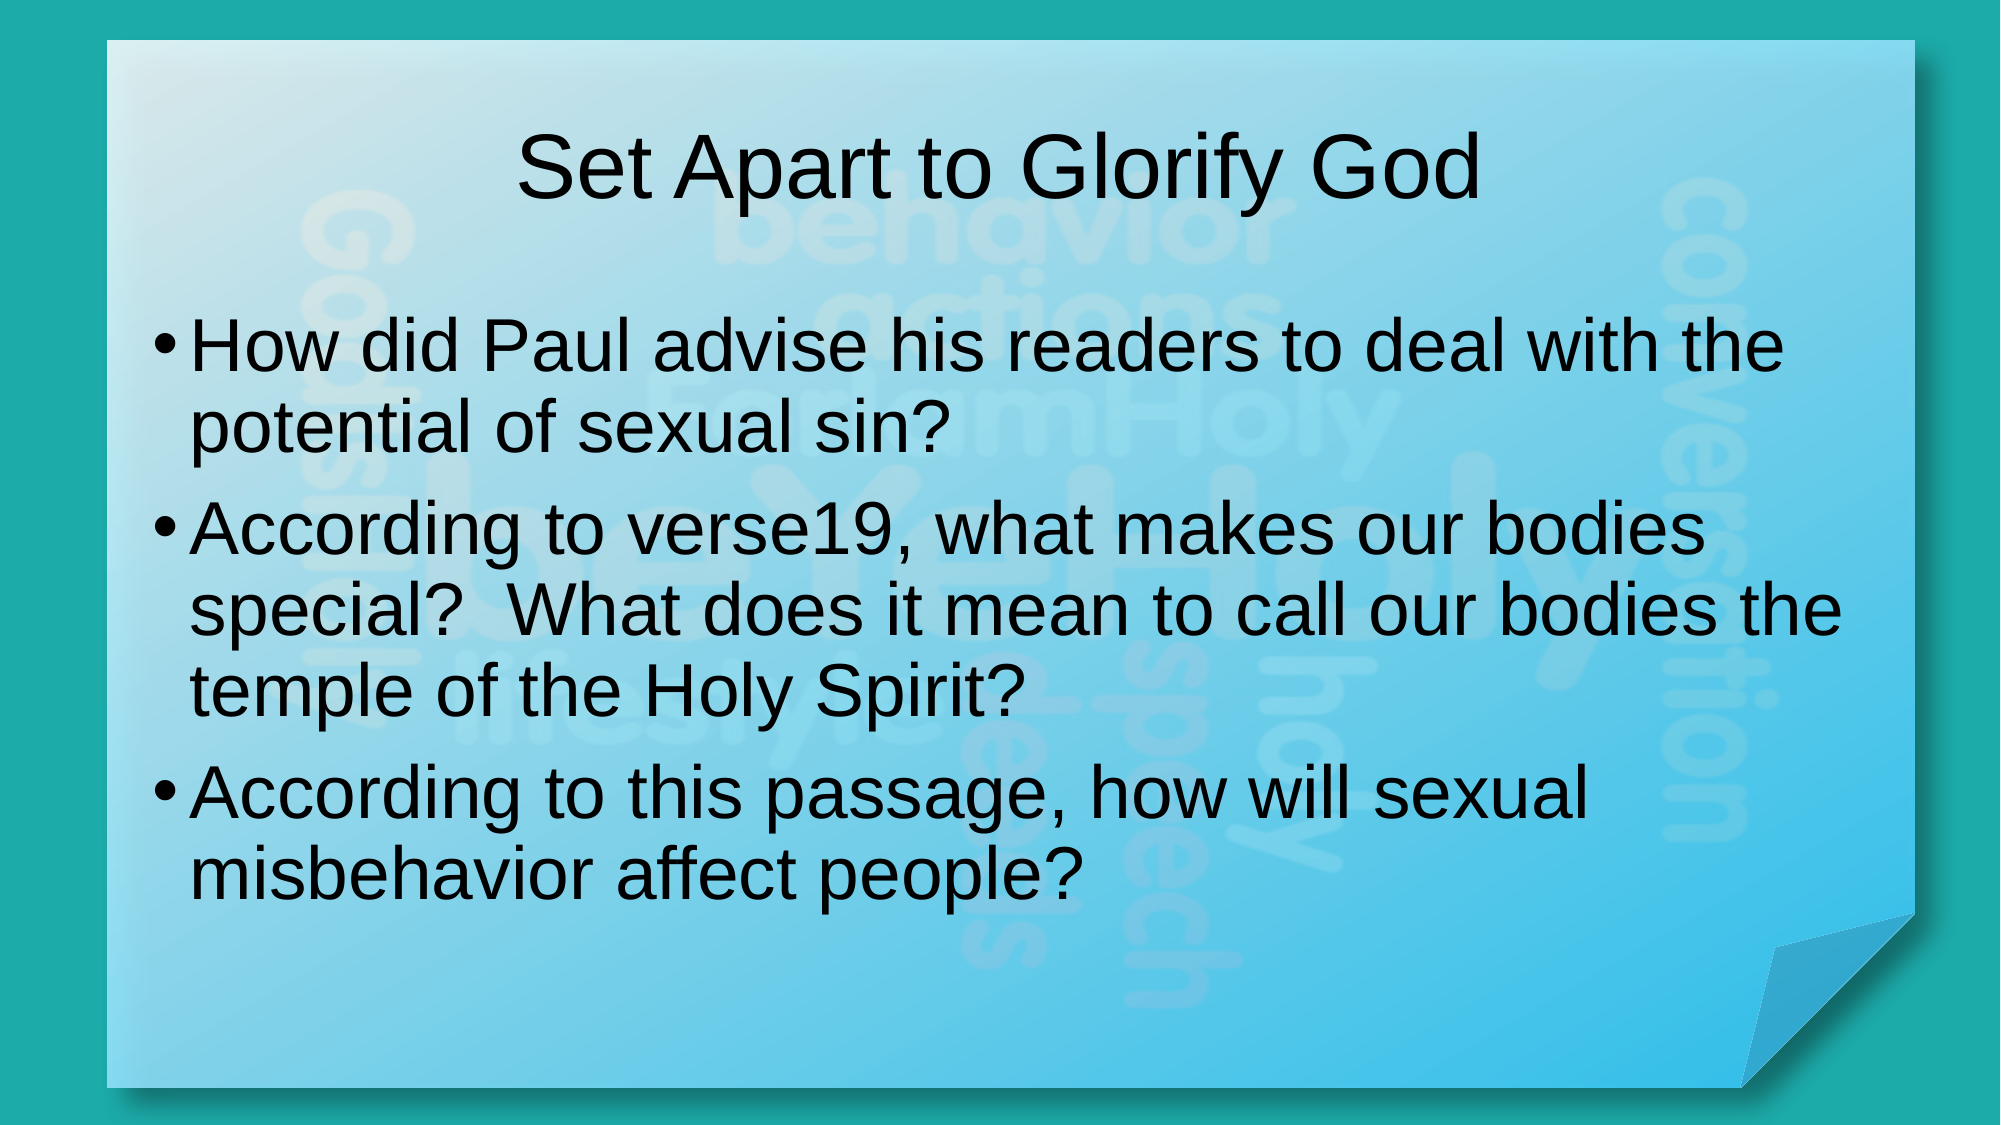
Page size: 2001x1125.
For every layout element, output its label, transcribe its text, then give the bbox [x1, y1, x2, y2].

title Set Apart to Glorify God [137, 59, 1863, 278]
list How did Paul advise his readers to deal with the potential of sexual sin? According to verse19, what makes our bodies special? What does it mean to call our bodies the temple of the Holy Spirit? According to this passage, how will sexual misbehavior affect people? [137, 299, 1863, 1014]
picture [0, 0, 2001, 1125]
